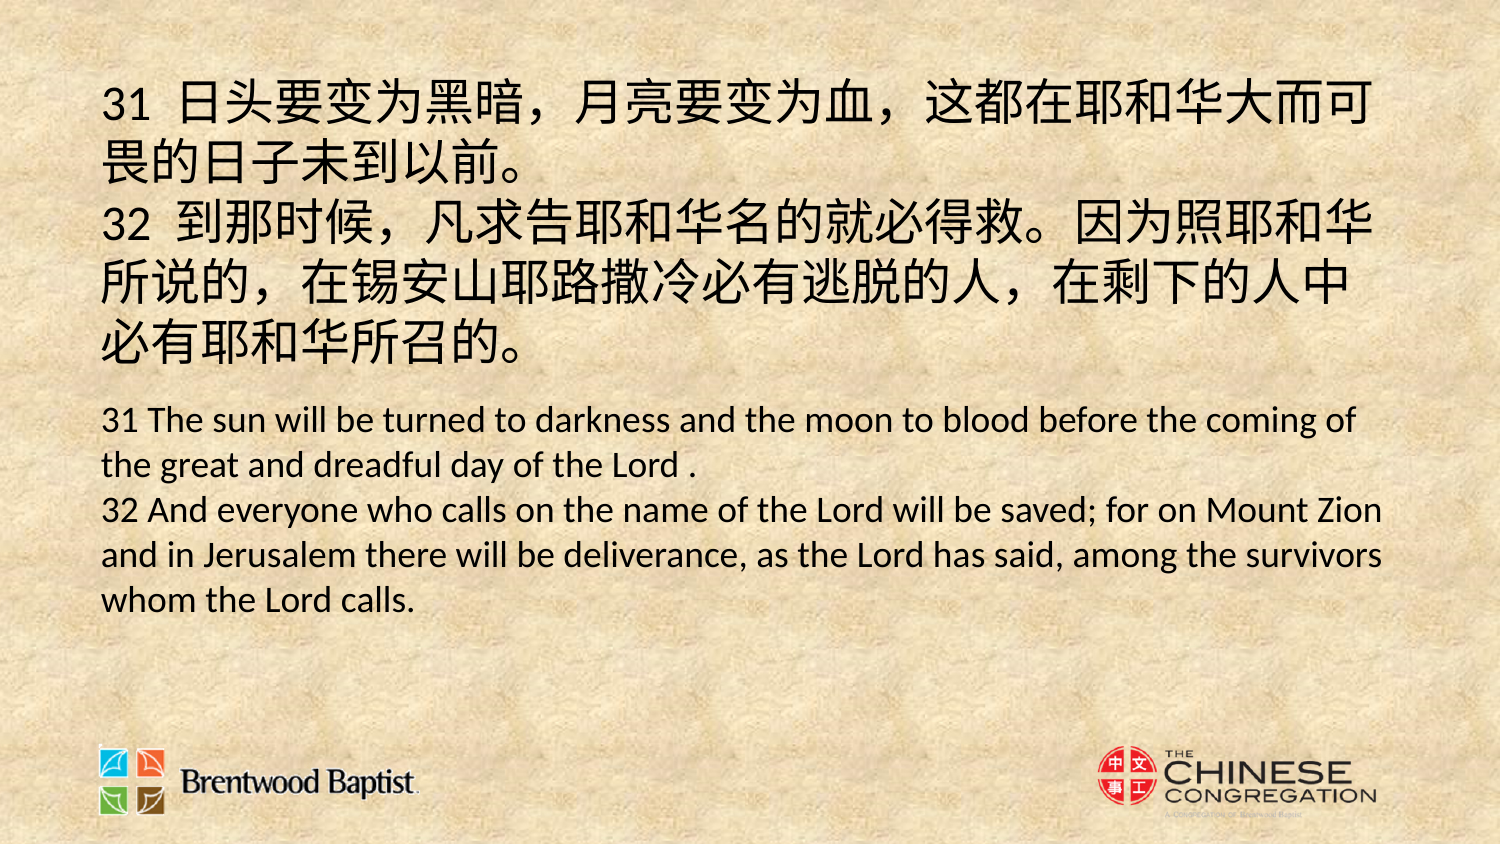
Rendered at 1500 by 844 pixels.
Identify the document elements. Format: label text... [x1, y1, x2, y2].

picture [0, 0, 1500, 844]
text_box 31 日头要变为黑暗，月亮要变为血，这都在耶和华大而可畏的日子未到以前。 32 到那时候，凡求告耶和华名的就必得救。因为照耶和华所说的，在锡安山耶路撒冷必有逃脱的人，在剩下的人中必有耶和华所召的。 31 The sun will be turned to darkness and the moon to blood before the coming of the great and dreadful day of the Lord . 32 And everyone who calls on the name of the Lord will be saved; for on Mount Zion and in Jerusalem there will be deliverance, as the Lord has said, among the survivors whom the Lord calls. [85, 62, 1407, 673]
